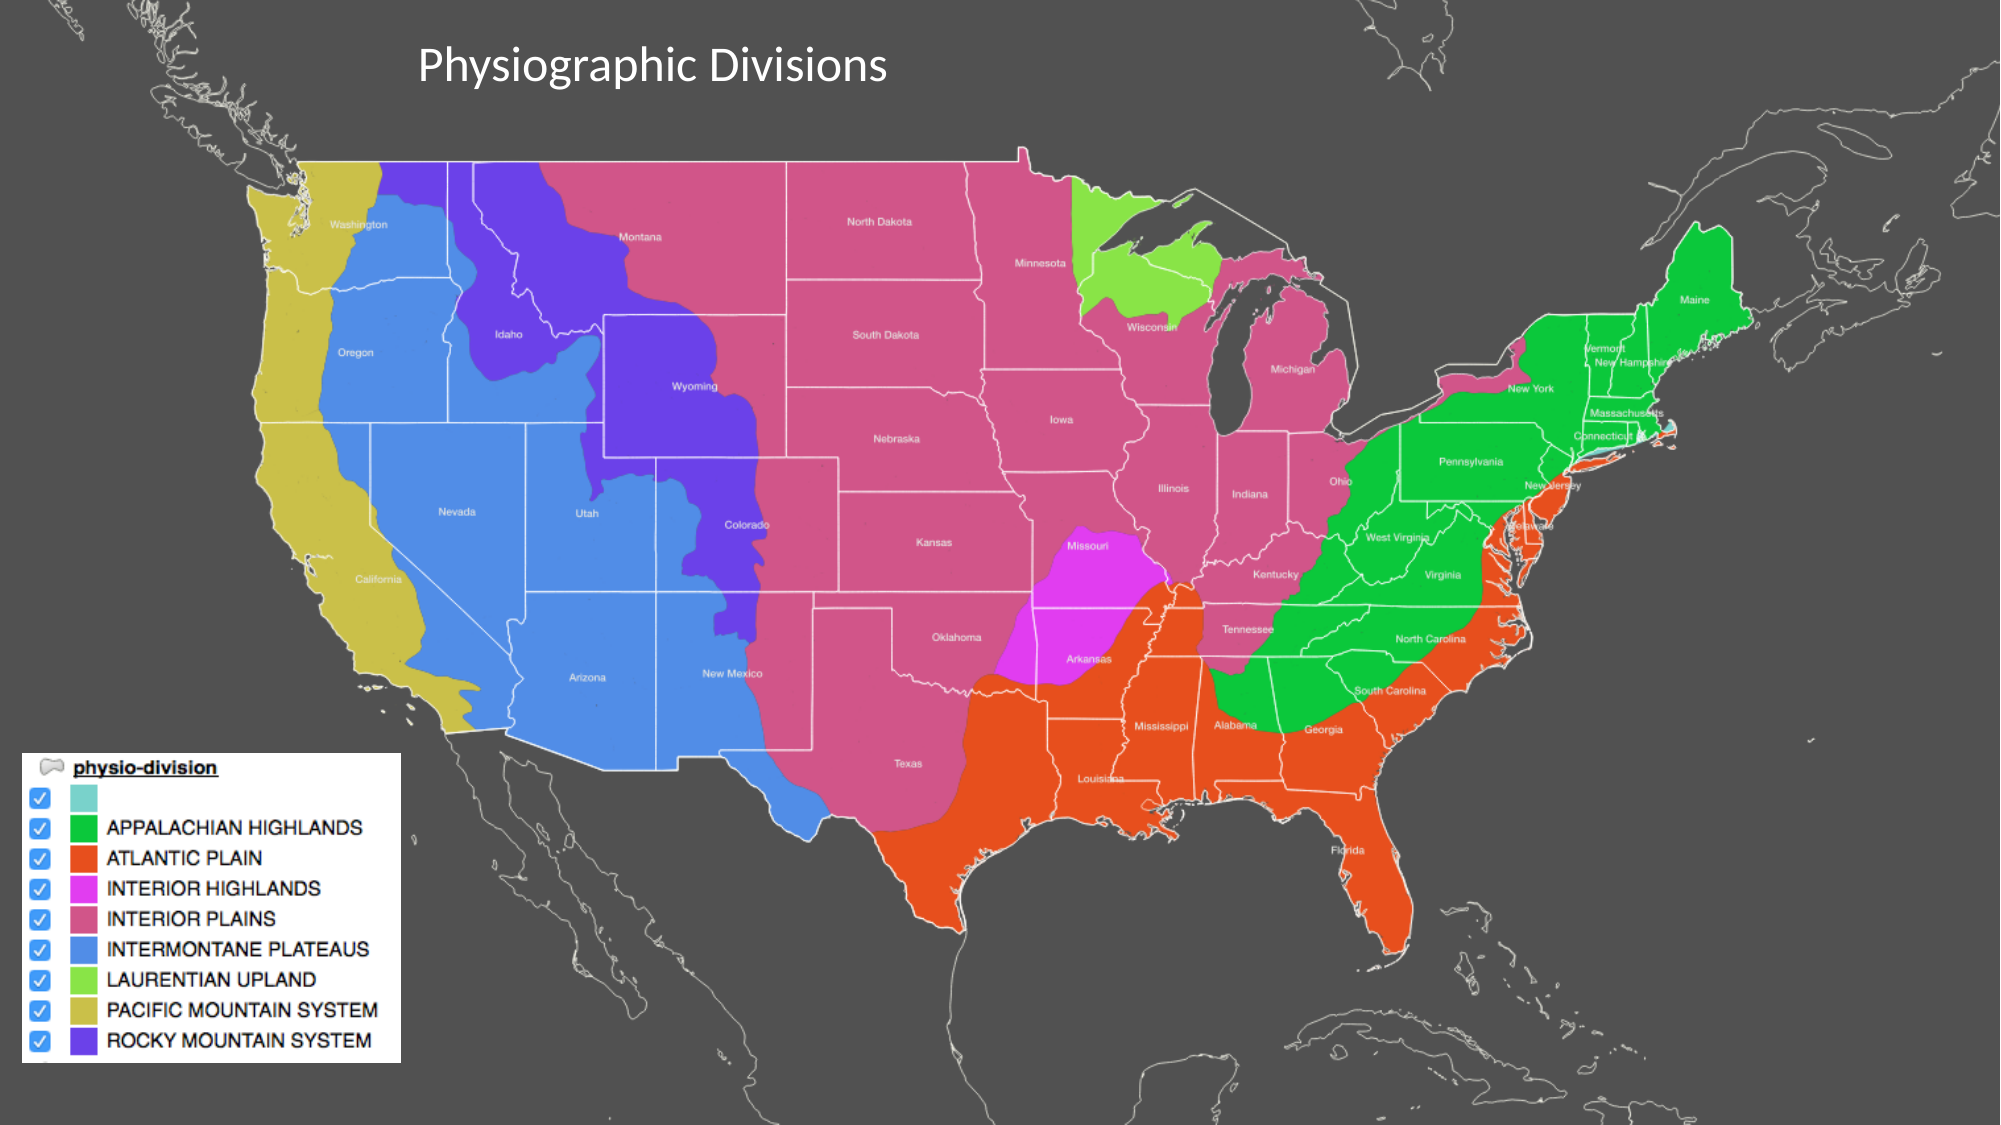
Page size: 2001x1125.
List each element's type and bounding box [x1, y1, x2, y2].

picture [21, 753, 401, 1063]
list [0, 0, 2000, 1125]
